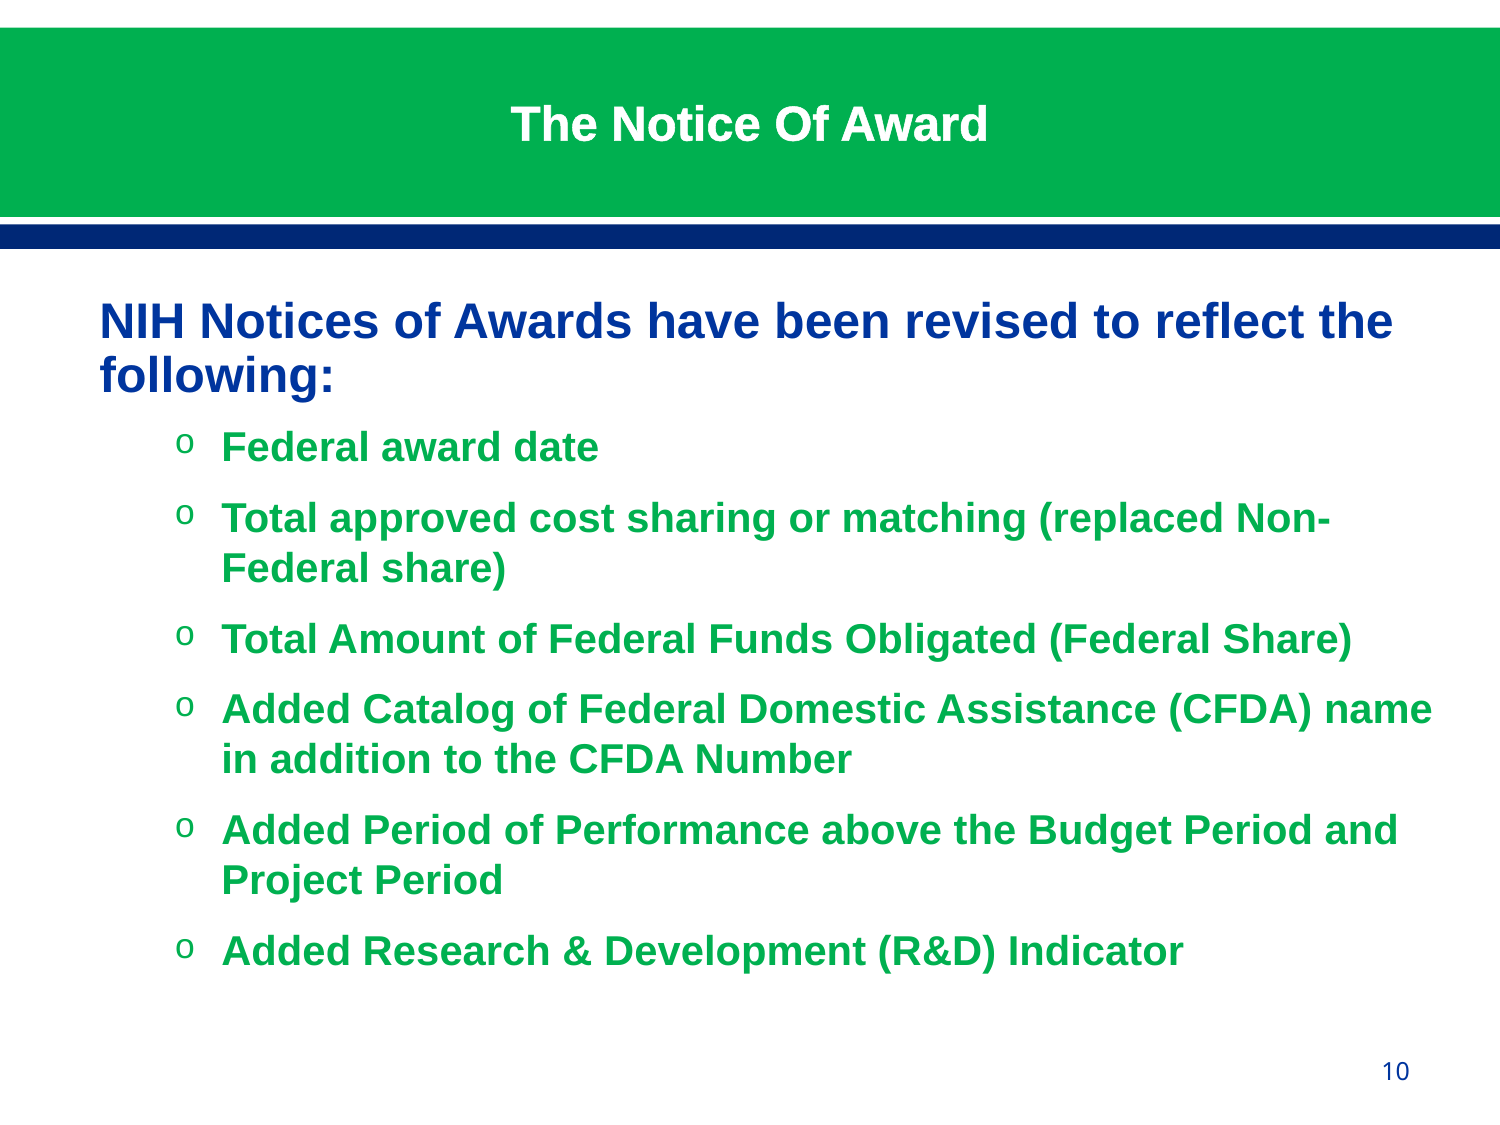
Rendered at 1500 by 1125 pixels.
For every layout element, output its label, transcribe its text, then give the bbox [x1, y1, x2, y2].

slide_number 10 [1074, 1042, 1425, 1103]
list NIH Notices of Awards have been revised to reflect the following: Federal award date Total approved cost sharing or matching (replaced Non-Federal share) Total Amount of Federal Funds Obligated (Federal Share) Added Catalog of Federal Domestic Assistance (CFDA) name in addition to the CFDA Number Added Period of Performance above the Budget Period and Project Period Added Research & Development (R&D) Indicator [74, 287, 1463, 1038]
title The Notice Of Award [75, 29, 1425, 213]
